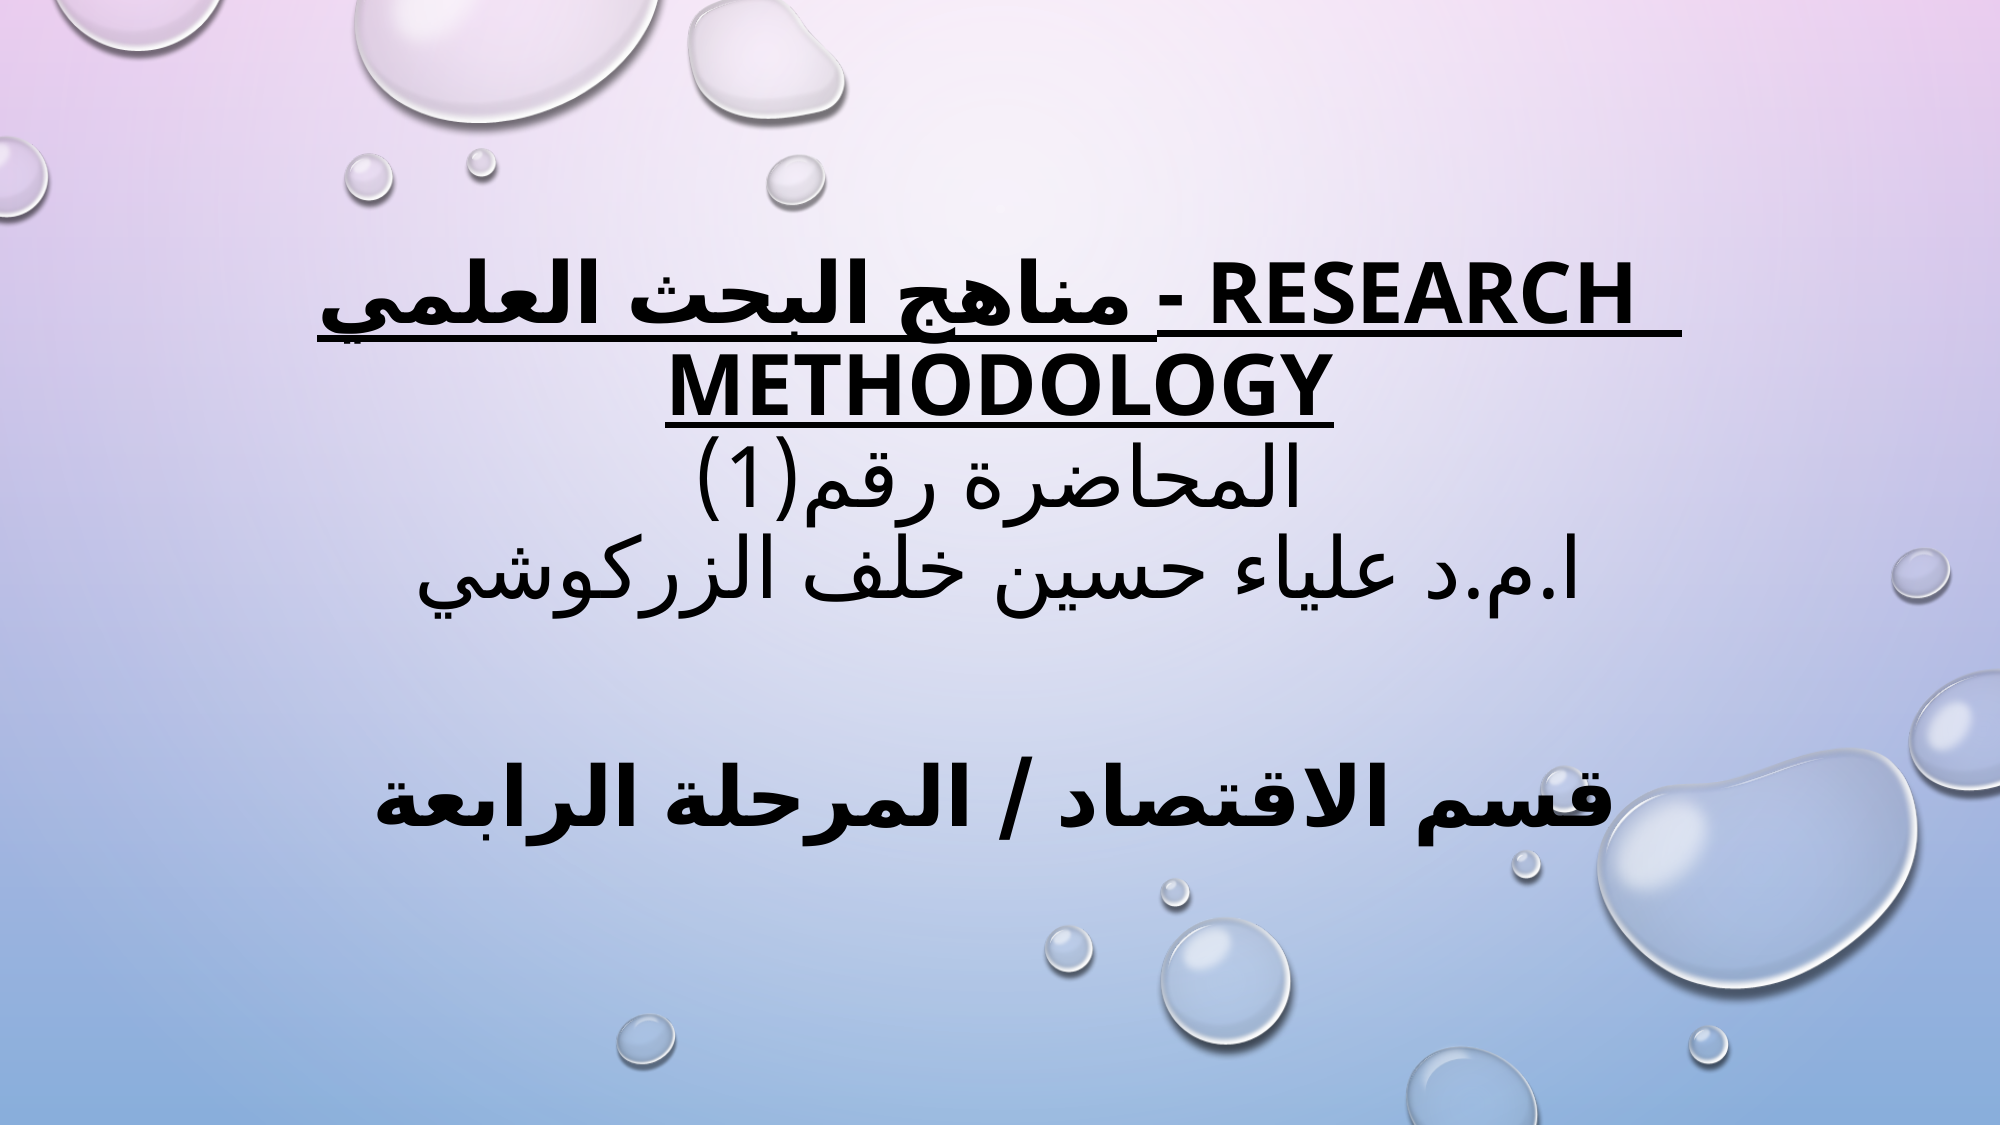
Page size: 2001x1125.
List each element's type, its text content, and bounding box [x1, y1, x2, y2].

subtitle قسم الاقتصاد / المرحلة الرابعة [287, 715, 1726, 858]
picture [0, 0, 2000, 1125]
title مناهج البحث العلمي - Research Methodology المحاضرة رقم(1) ا.م.د علياء حسين خلف الزركوشي [287, 213, 1713, 625]
